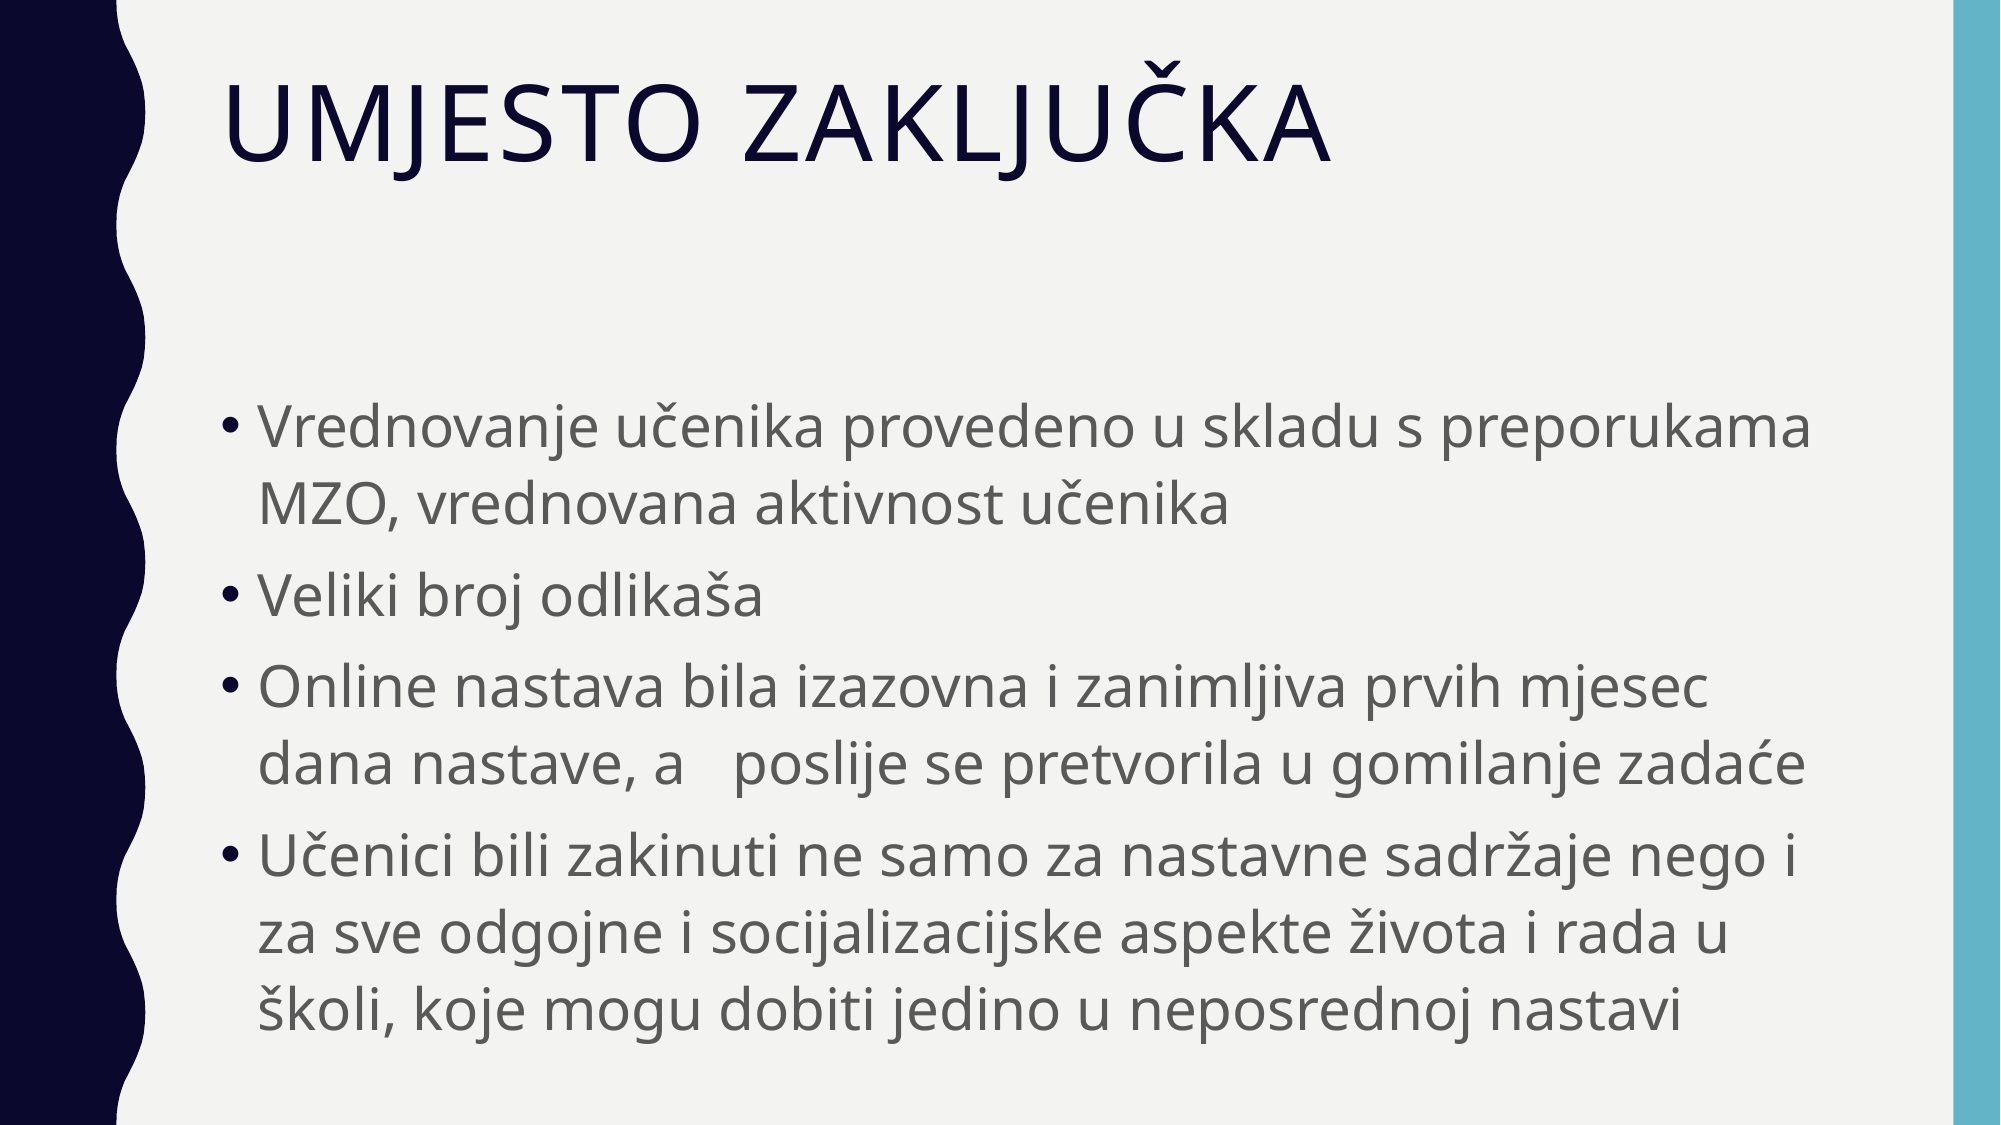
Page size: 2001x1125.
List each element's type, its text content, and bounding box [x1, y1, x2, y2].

list Vrednovanje učenika provedeno u skladu s preporukama MZO, vrednovana aktivnost učenika Veliki broj odlikaša Online nastava bila izazovna i zanimljiva prvih mjesec dana nastave, a poslije se pretvorila u gomilanje zadaće Učenici bili zakinuti ne samo za nastavne sadržaje nego i za sve odgojne i socijalizacijske aspekte života i rada u školi, koje mogu dobiti jedino u neposrednoj nastavi [205, 375, 1875, 1035]
title Umjesto zaključka [205, 62, 1875, 308]
